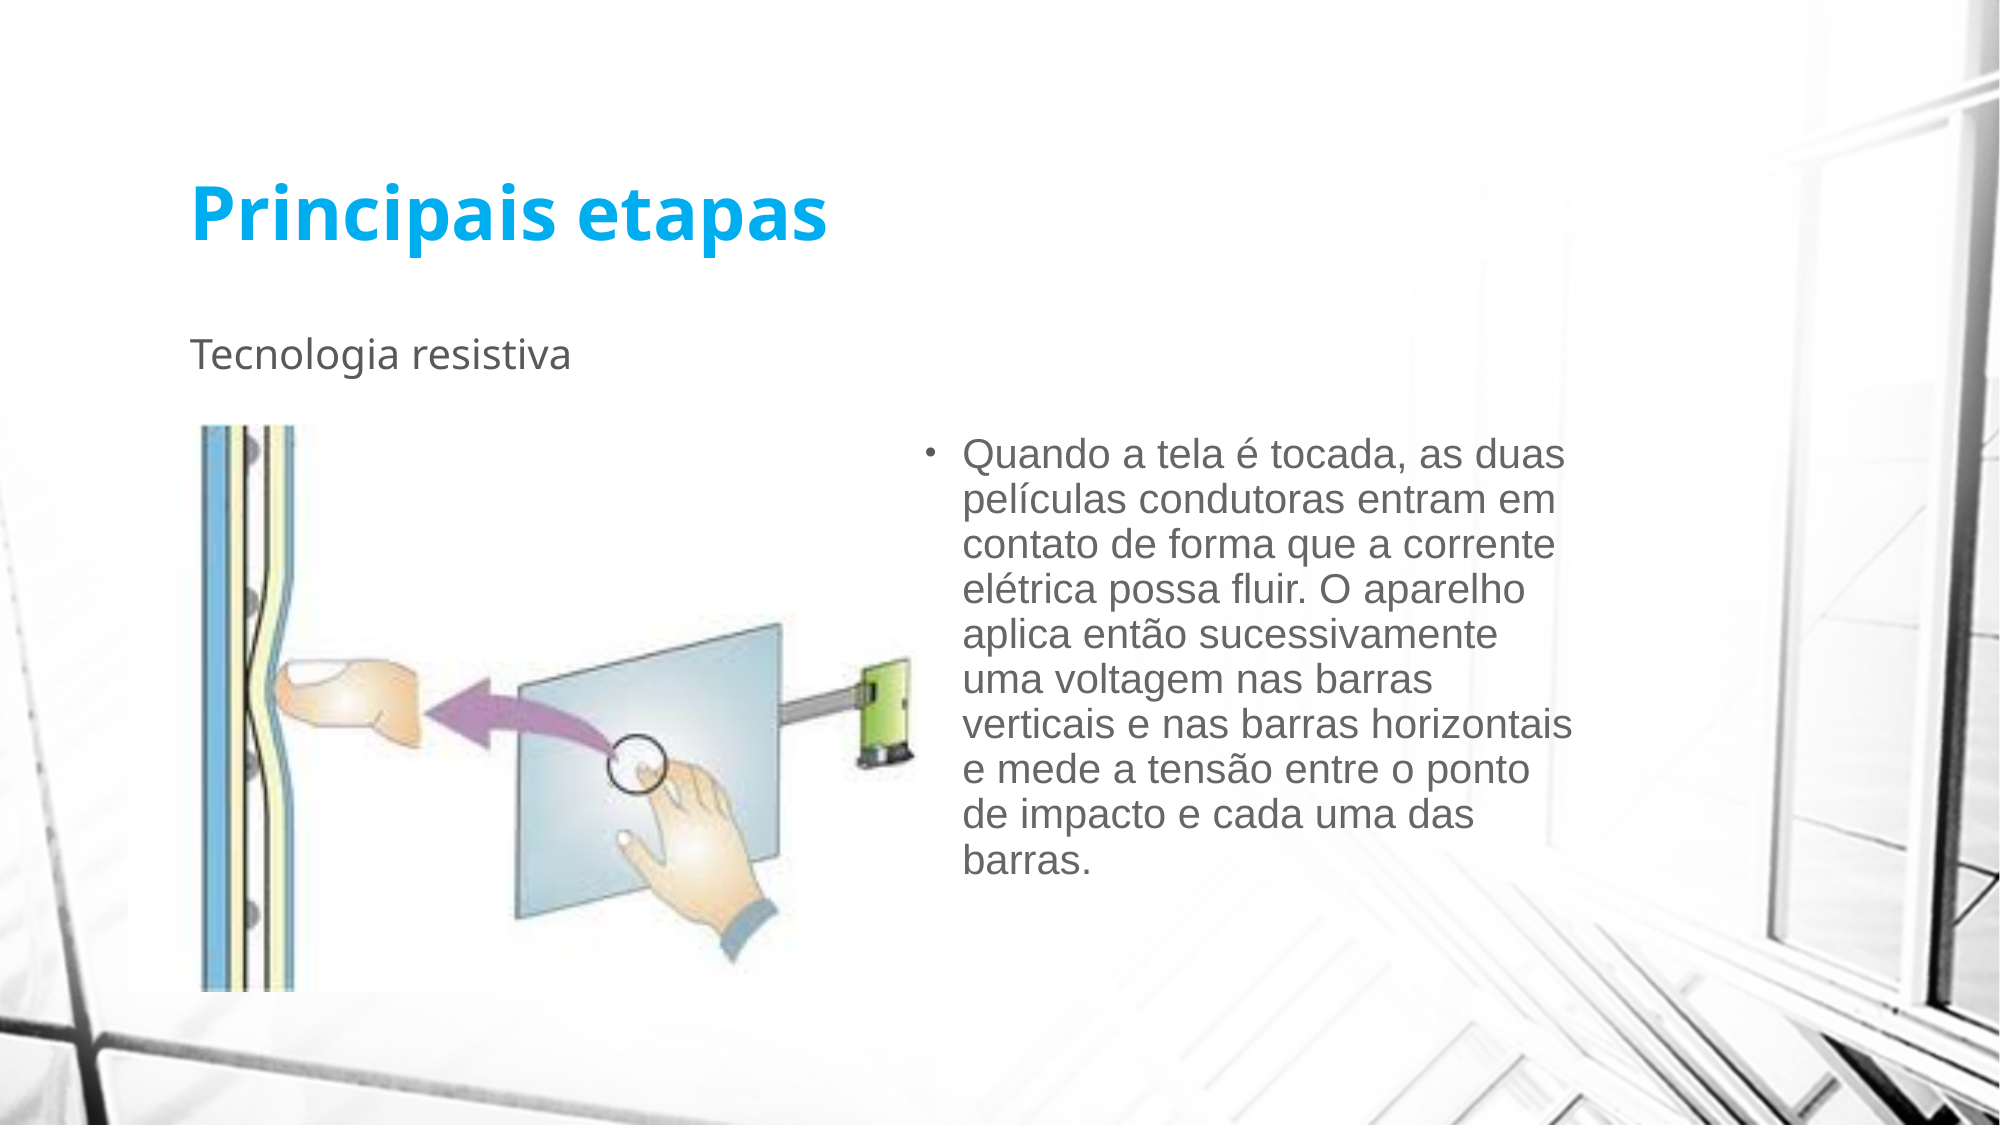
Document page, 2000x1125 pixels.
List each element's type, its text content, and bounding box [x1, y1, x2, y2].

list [128, 424, 918, 992]
picture [0, 0, 2000, 1125]
list Quando a tela é tocada, as duas películas condutoras entram em contato de forma que a corrente elétrica possa fluir. O aparelho aplica então sucessivamente uma voltagem nas barras verticais e nas barras horizontais e mede a tensão entre o ponto de impacto e cada uma das barras. [918, 425, 1600, 988]
list Tecnologia resistiva [174, 299, 873, 413]
title Principais etapas [174, 87, 1600, 263]
